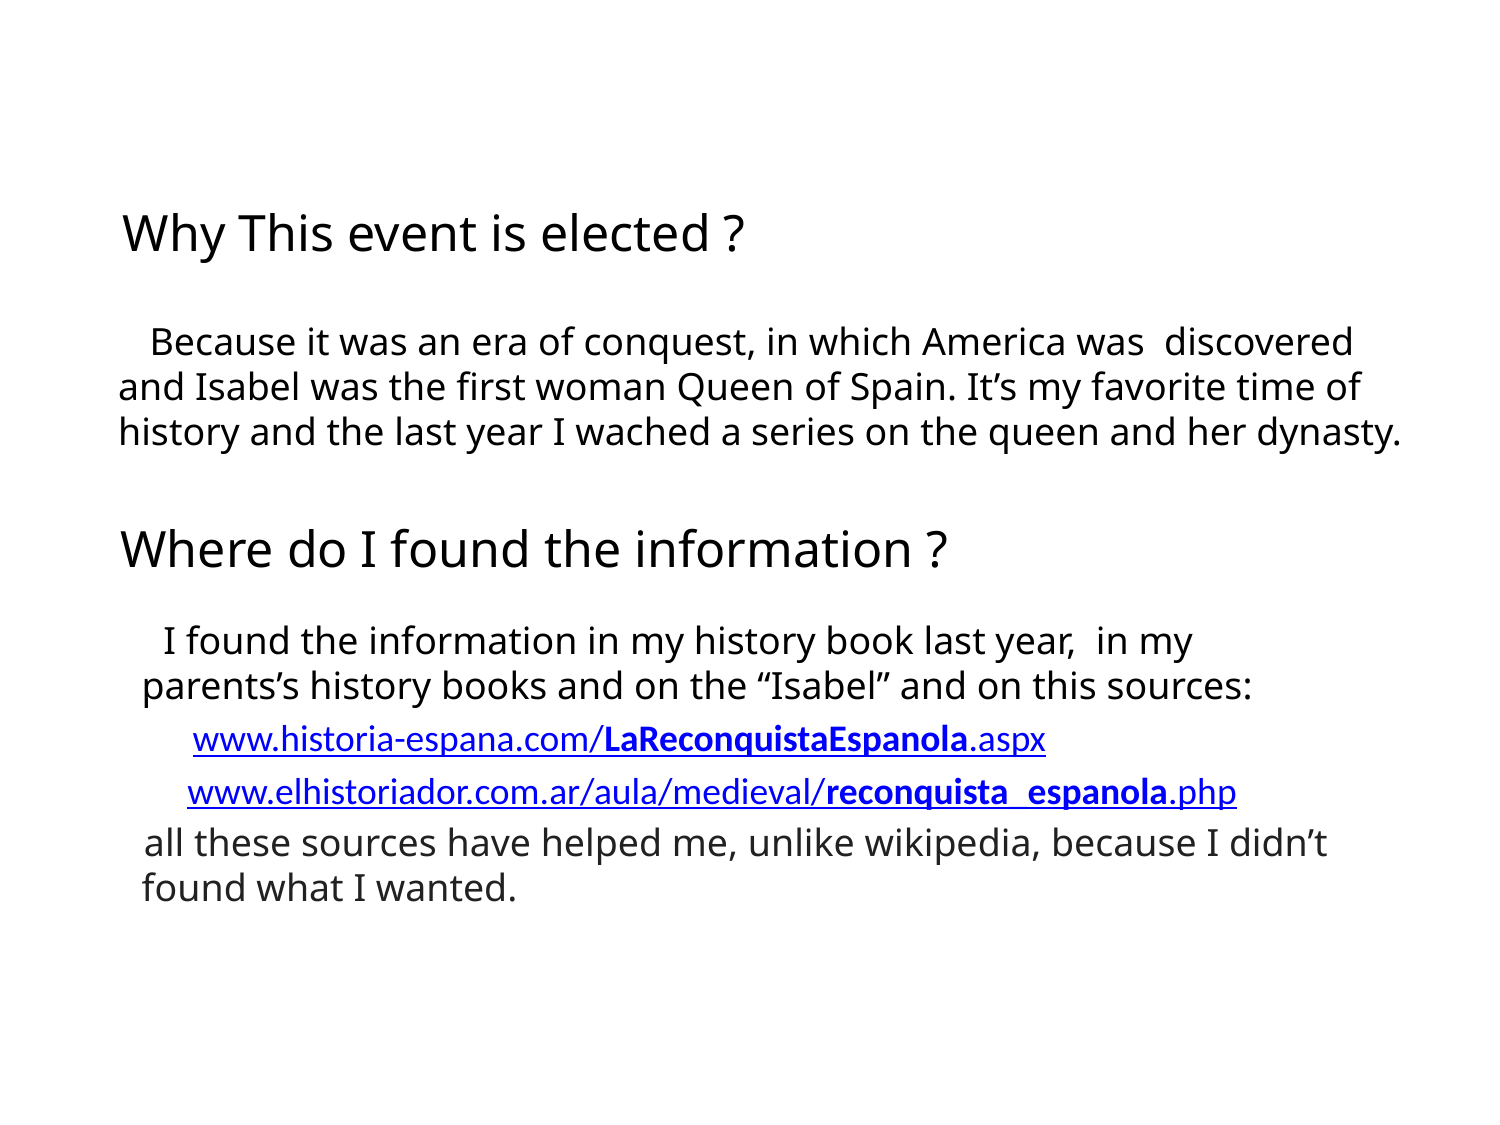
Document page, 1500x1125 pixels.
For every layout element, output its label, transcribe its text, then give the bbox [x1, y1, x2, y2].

list Why This event is elected ? [82, 164, 1032, 257]
list Because it was an era of conquest, in which America was discovered and Isabel was the first woman Queen of Spain. It’s my favorite time of history and the last year I wached a series on the queen and her dynasty. [46, 257, 1418, 540]
list I found the information in my history book last year, in my parents’s history books and on the “Isabel” and on this sources: www.historia-espana.com/LaReconquistaEspanola.aspx www.elhistoriador.com.ar/aula/medieval/reconquista_espanola.php all these sources have helped me, unlike wikipedia, because I didn’t found what I wanted. [70, 609, 1360, 997]
list Where do I found the information ? [105, 480, 1114, 586]
